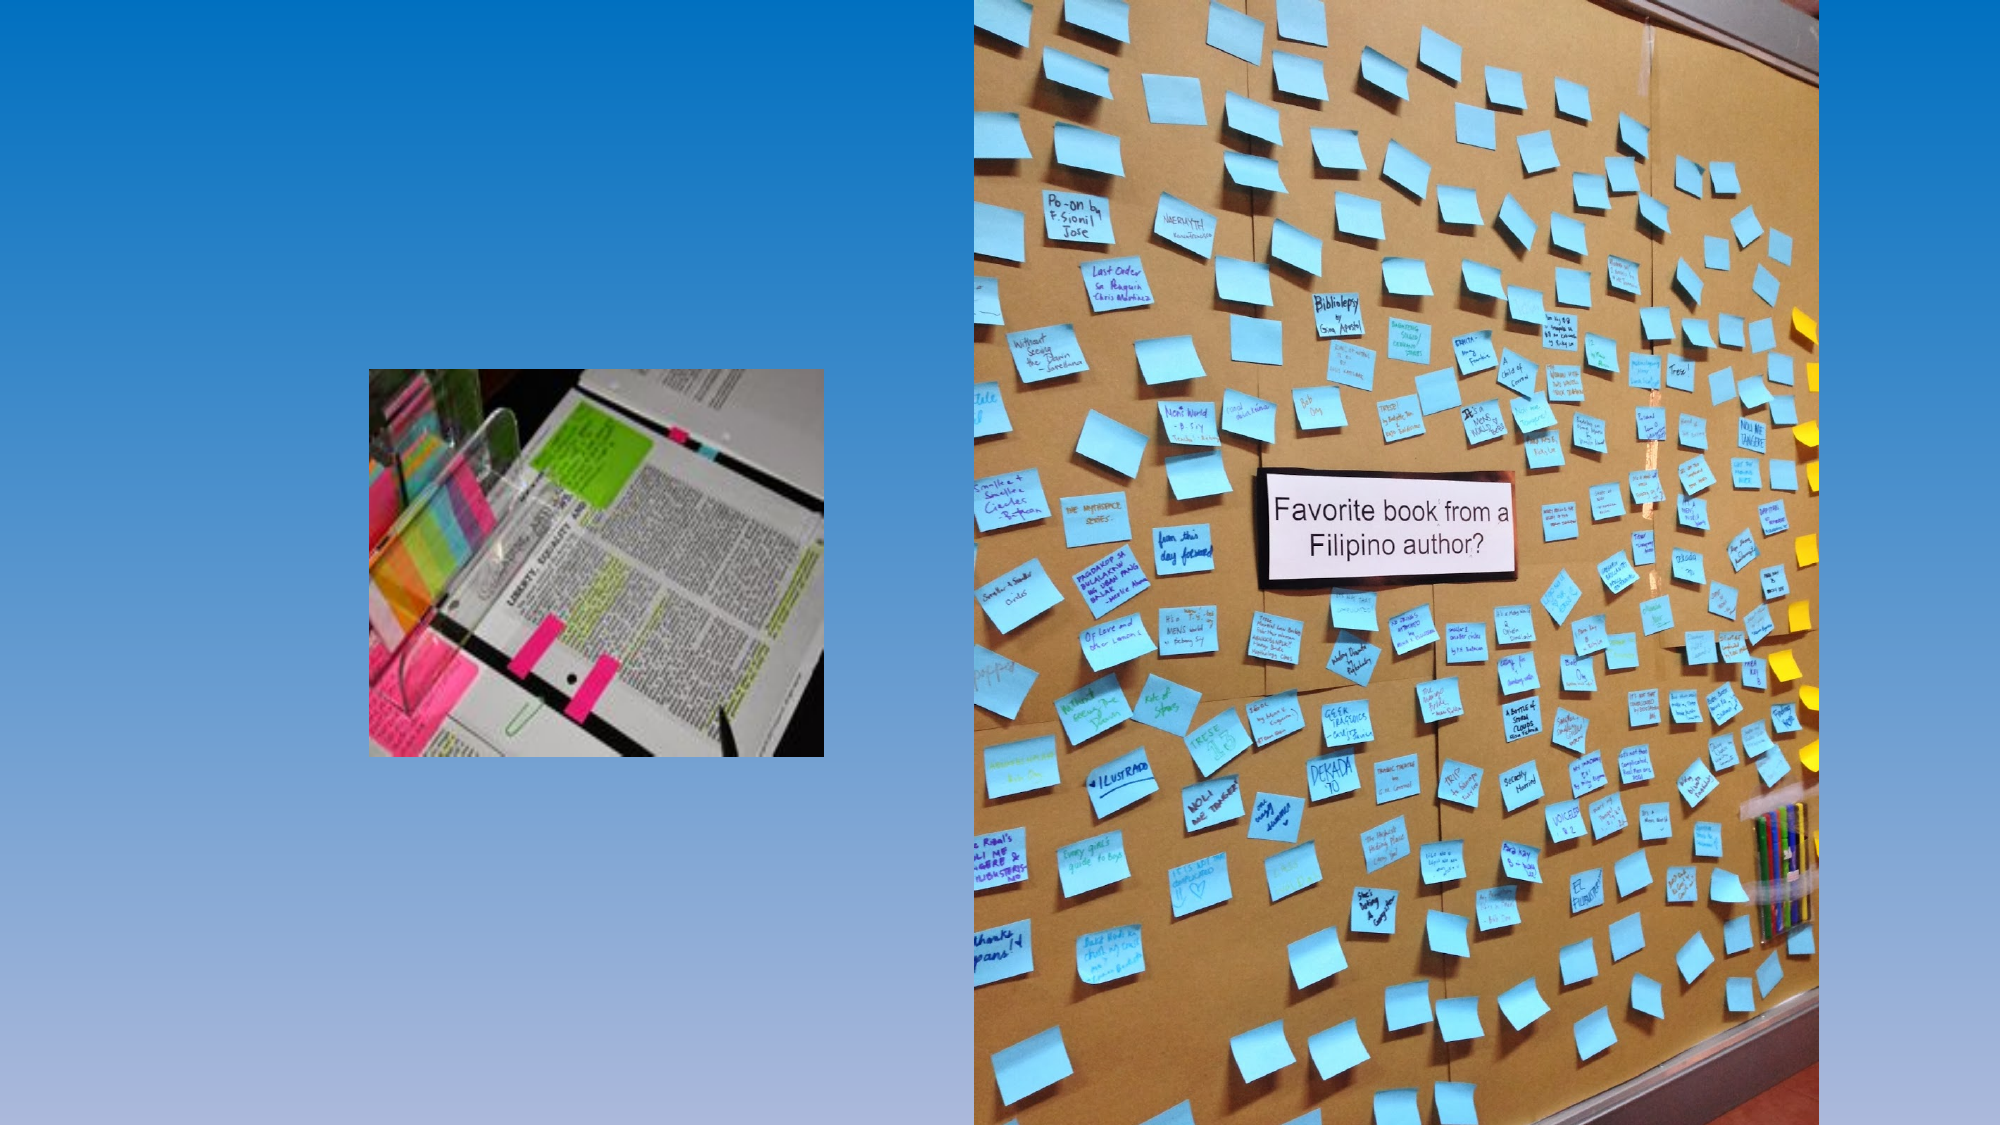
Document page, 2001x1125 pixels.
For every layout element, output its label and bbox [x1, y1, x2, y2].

picture [369, 369, 824, 757]
picture [974, 0, 1819, 1125]
